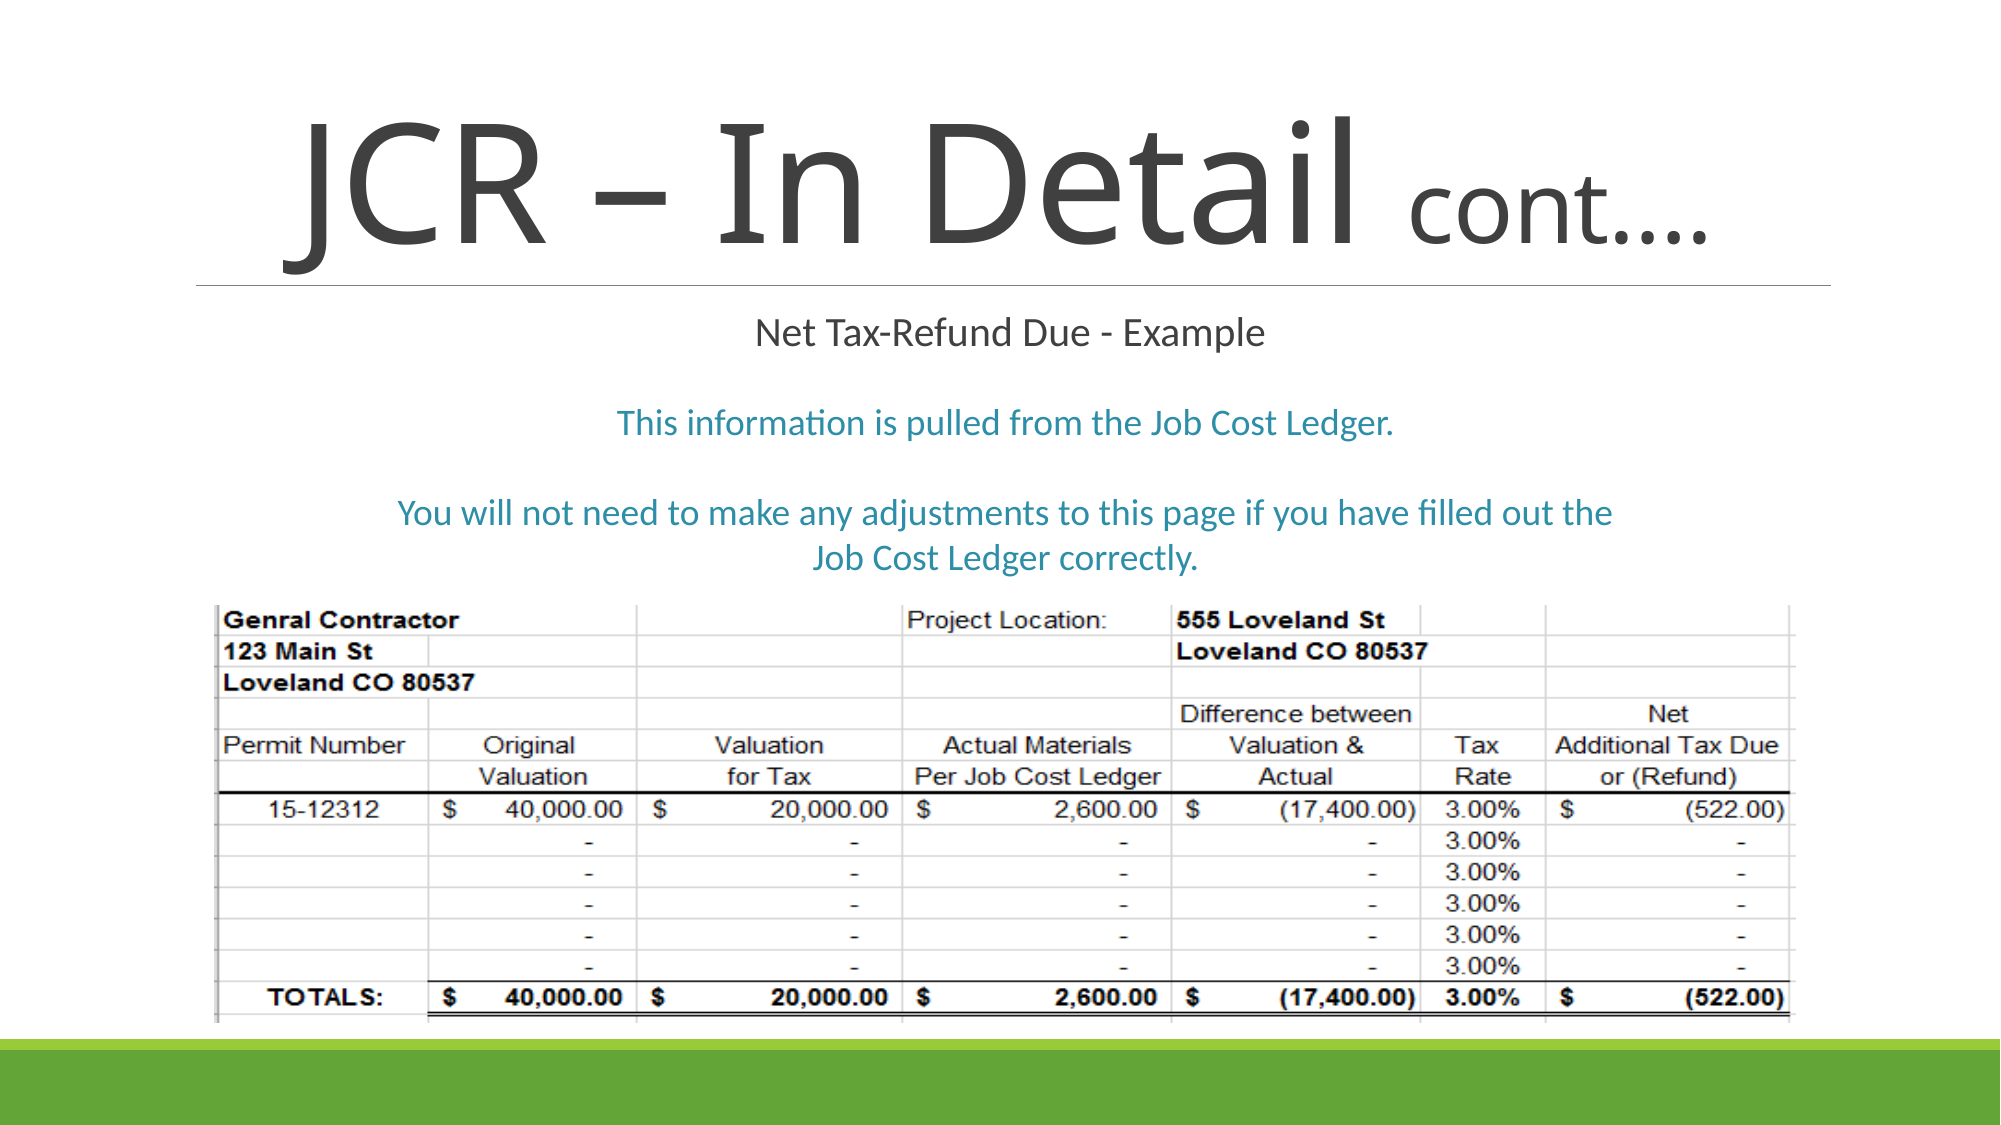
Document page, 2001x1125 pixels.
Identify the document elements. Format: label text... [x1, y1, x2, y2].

list Net Tax-Refund Due - Example [258, 302, 1763, 373]
title JCR – In Detail cont…. [180, 47, 1830, 285]
text_box This information is pulled from the Job Cost Ledger. You will not need to make any adjustments to this page if you have filled out the Job Cost Ledger correctly. [258, 390, 1763, 586]
picture [213, 604, 1797, 1023]
